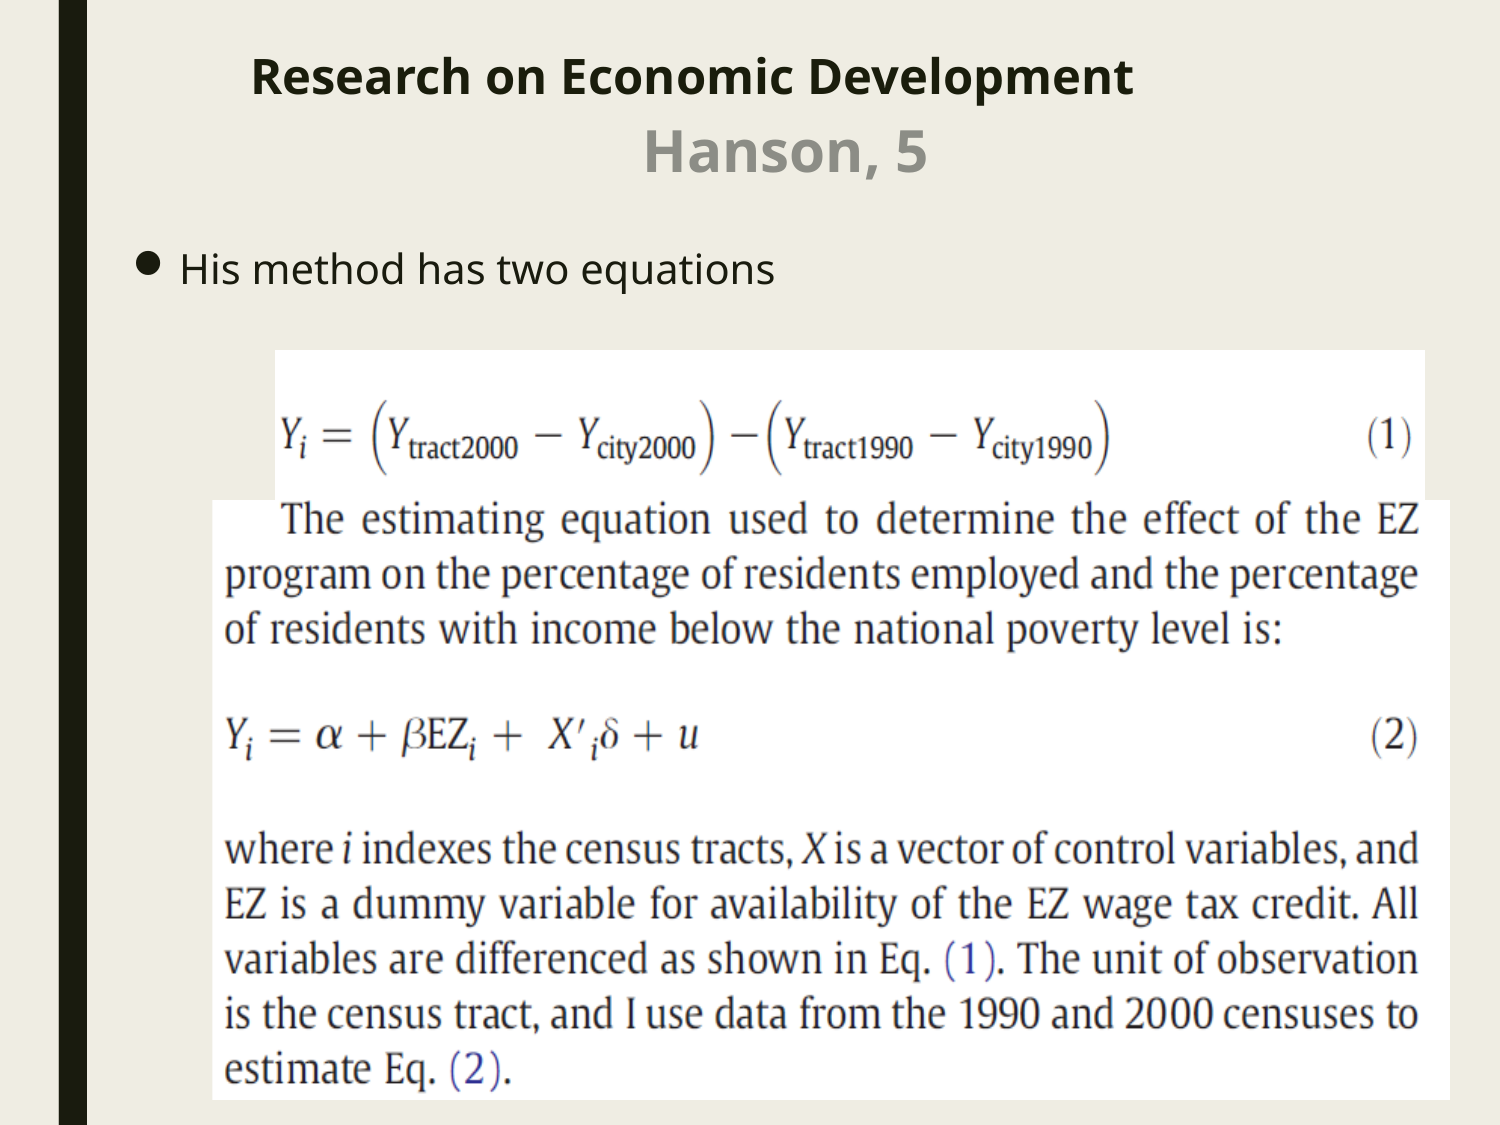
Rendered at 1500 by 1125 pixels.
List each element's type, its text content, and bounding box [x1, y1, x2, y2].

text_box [212, 349, 1450, 1100]
title Research on Economic Development [235, 45, 1466, 113]
list Hanson, 5 His method has two equations [104, 112, 1455, 997]
